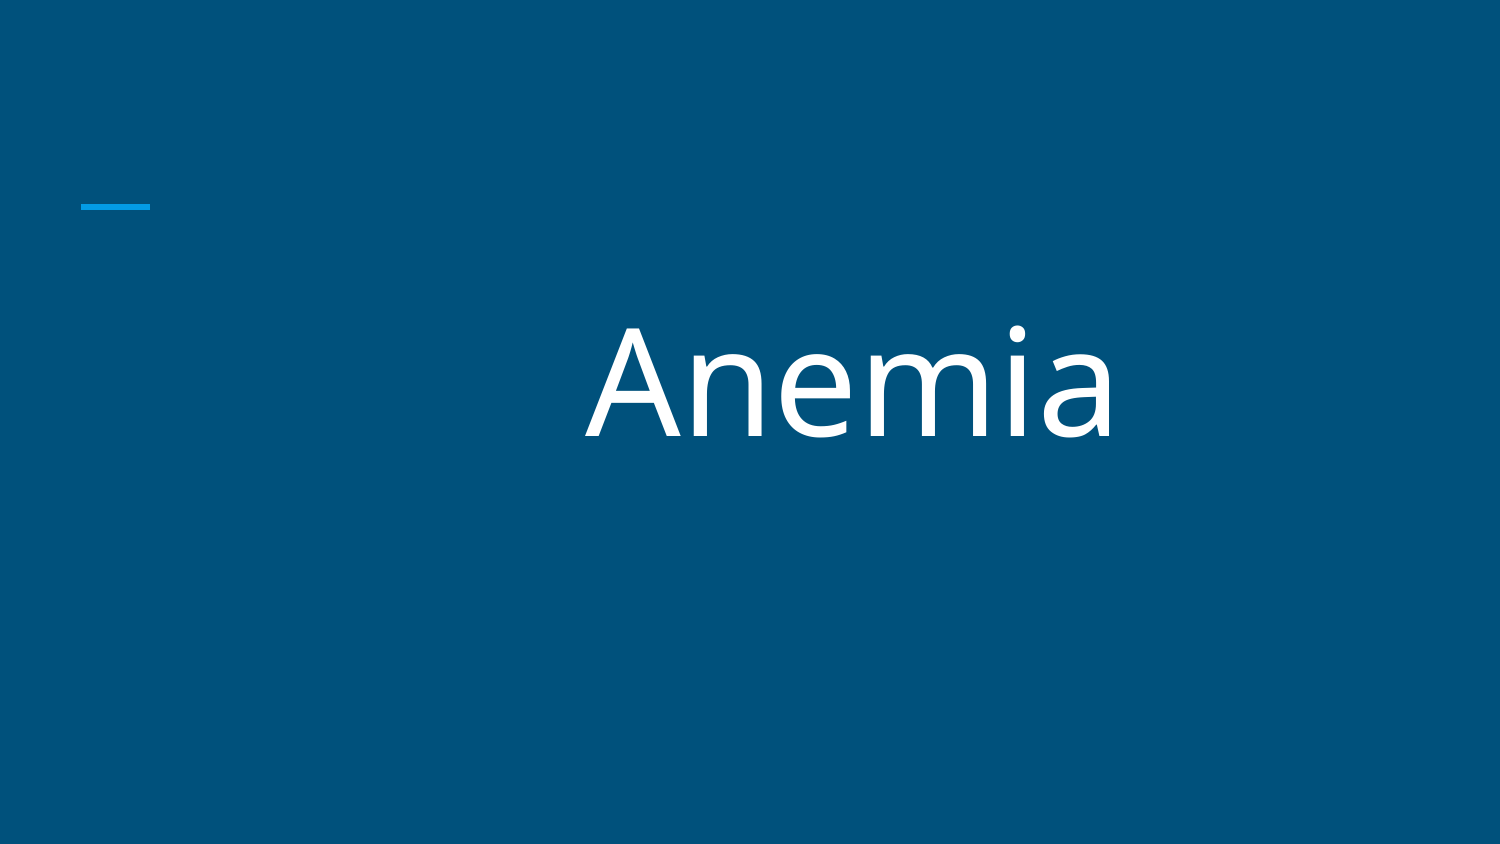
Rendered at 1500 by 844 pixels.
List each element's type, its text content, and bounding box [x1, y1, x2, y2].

list Anemia [63, 244, 1437, 750]
